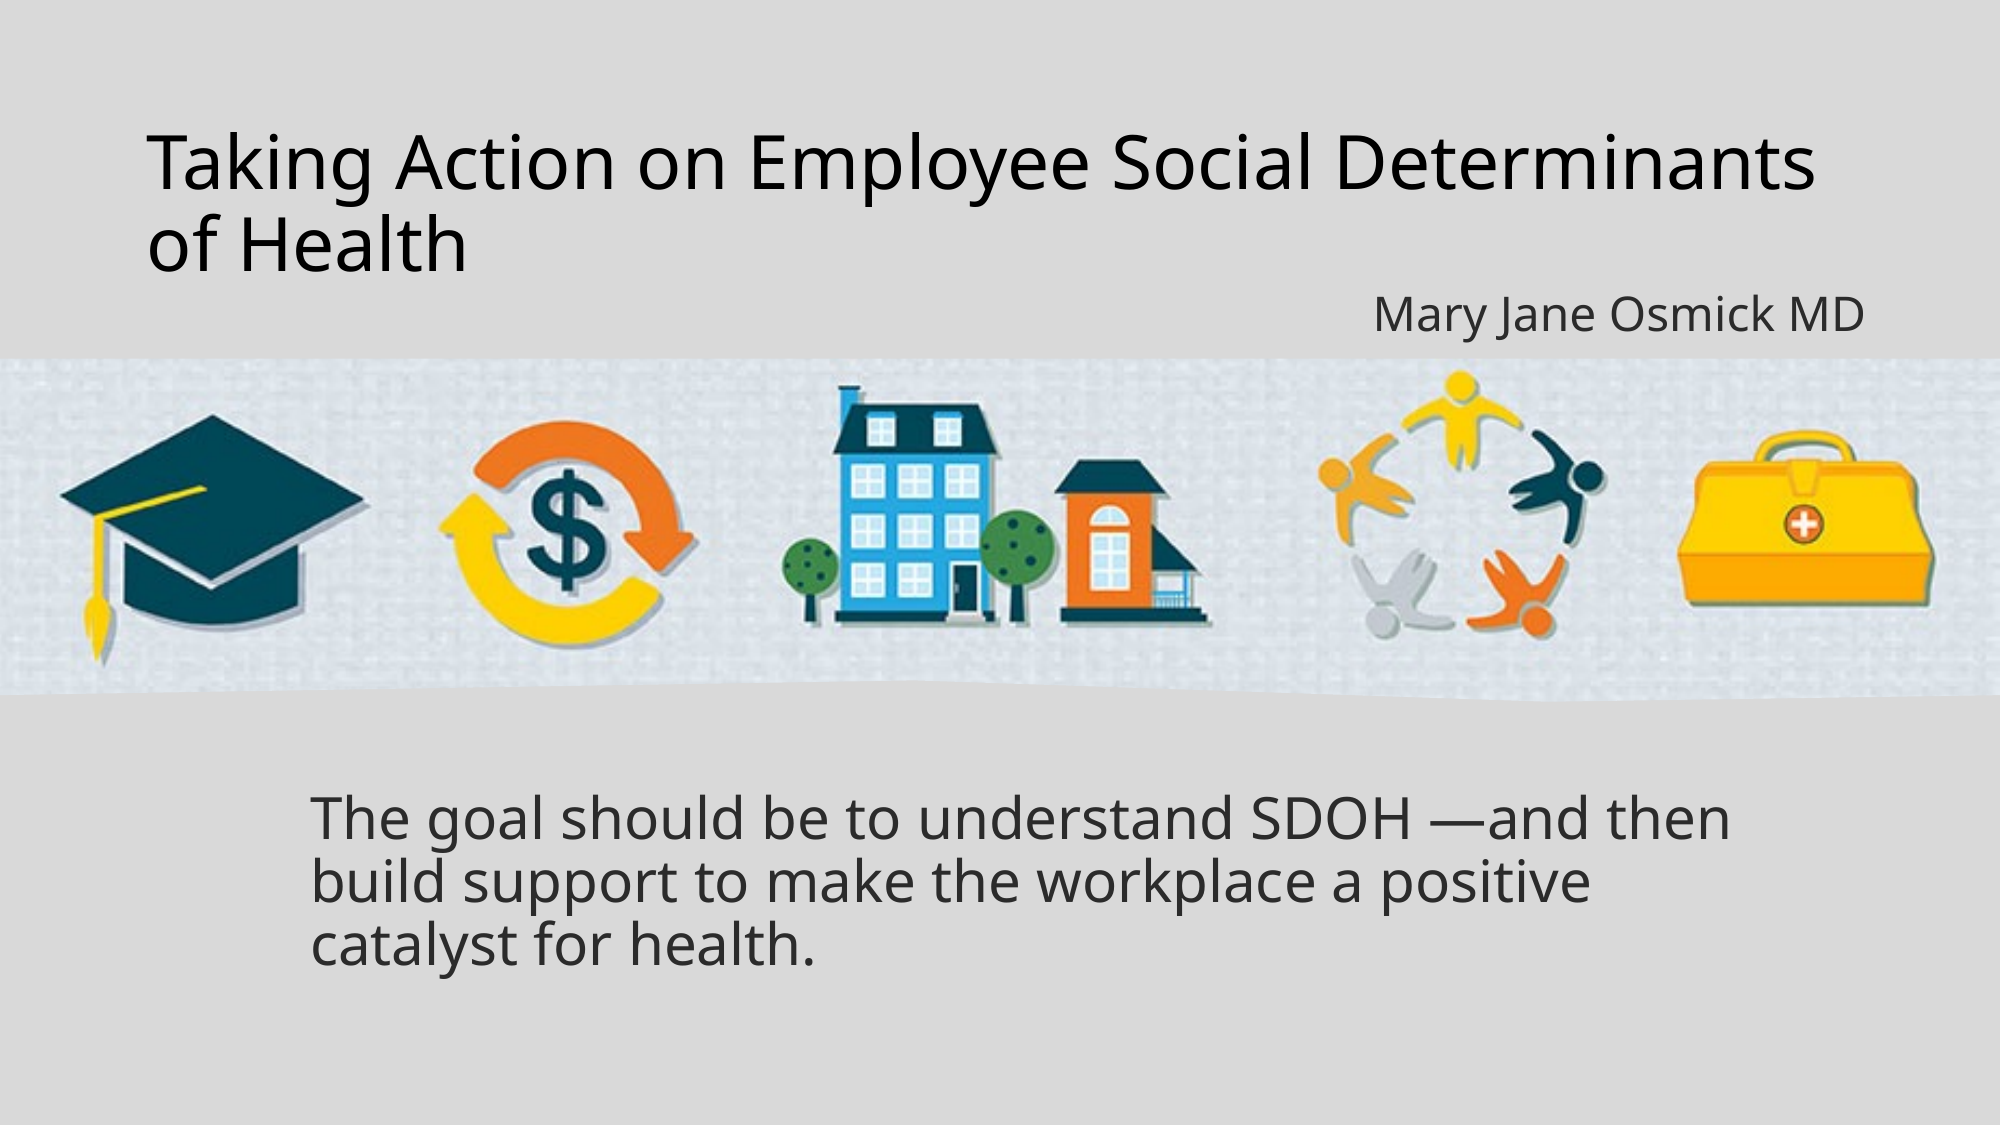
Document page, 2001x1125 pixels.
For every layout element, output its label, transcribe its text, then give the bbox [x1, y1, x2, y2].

text_box Mary Jane Osmick MD [1357, 282, 2000, 358]
text_box The goal should be to understand SDOH —and then build support to make the workplace a positive catalyst for health. [295, 781, 1830, 1008]
picture [0, 358, 2000, 702]
title Taking Action on Employee Social Determinants of Health [131, 117, 1869, 311]
